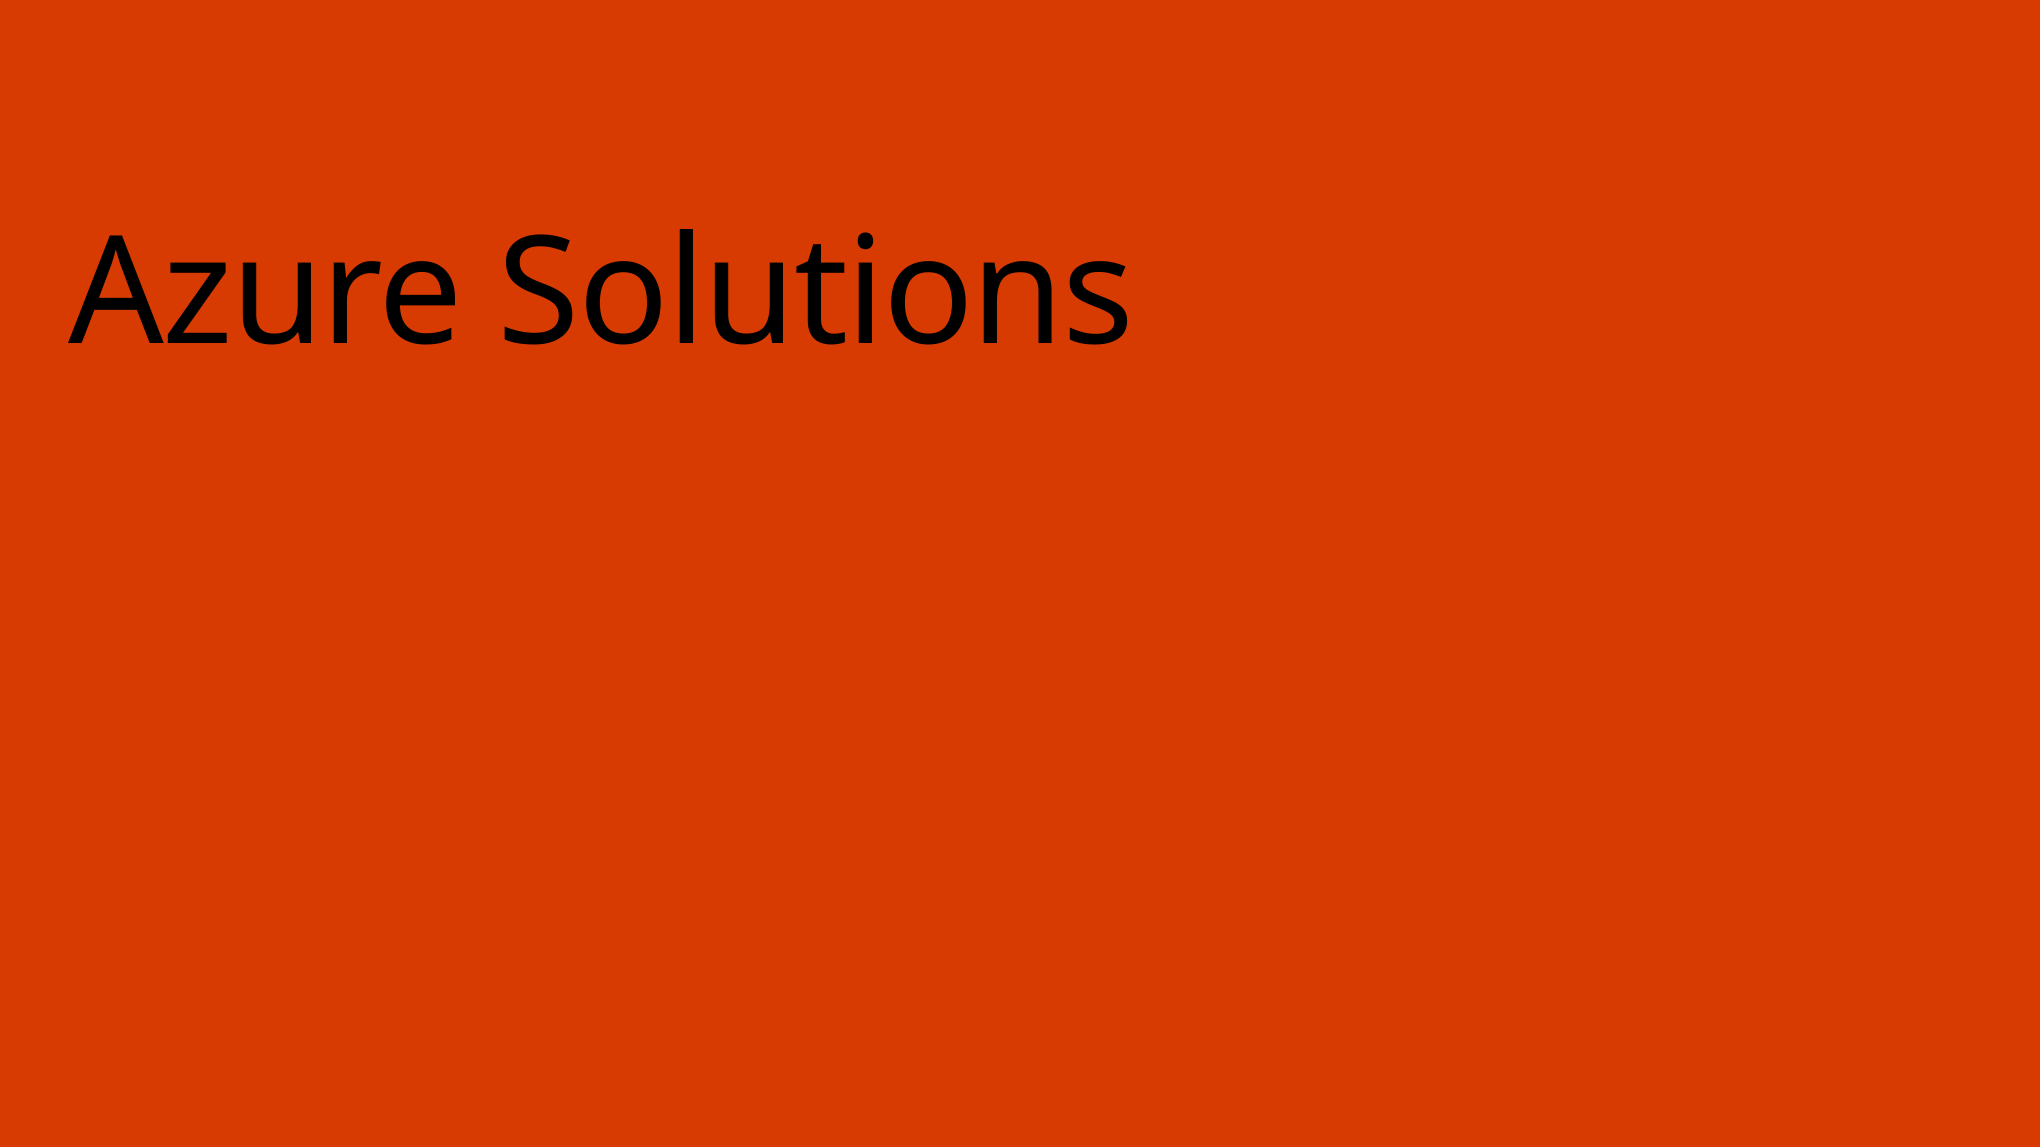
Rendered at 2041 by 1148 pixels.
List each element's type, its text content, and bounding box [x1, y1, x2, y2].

title Azure Solutions [45, 198, 1395, 393]
